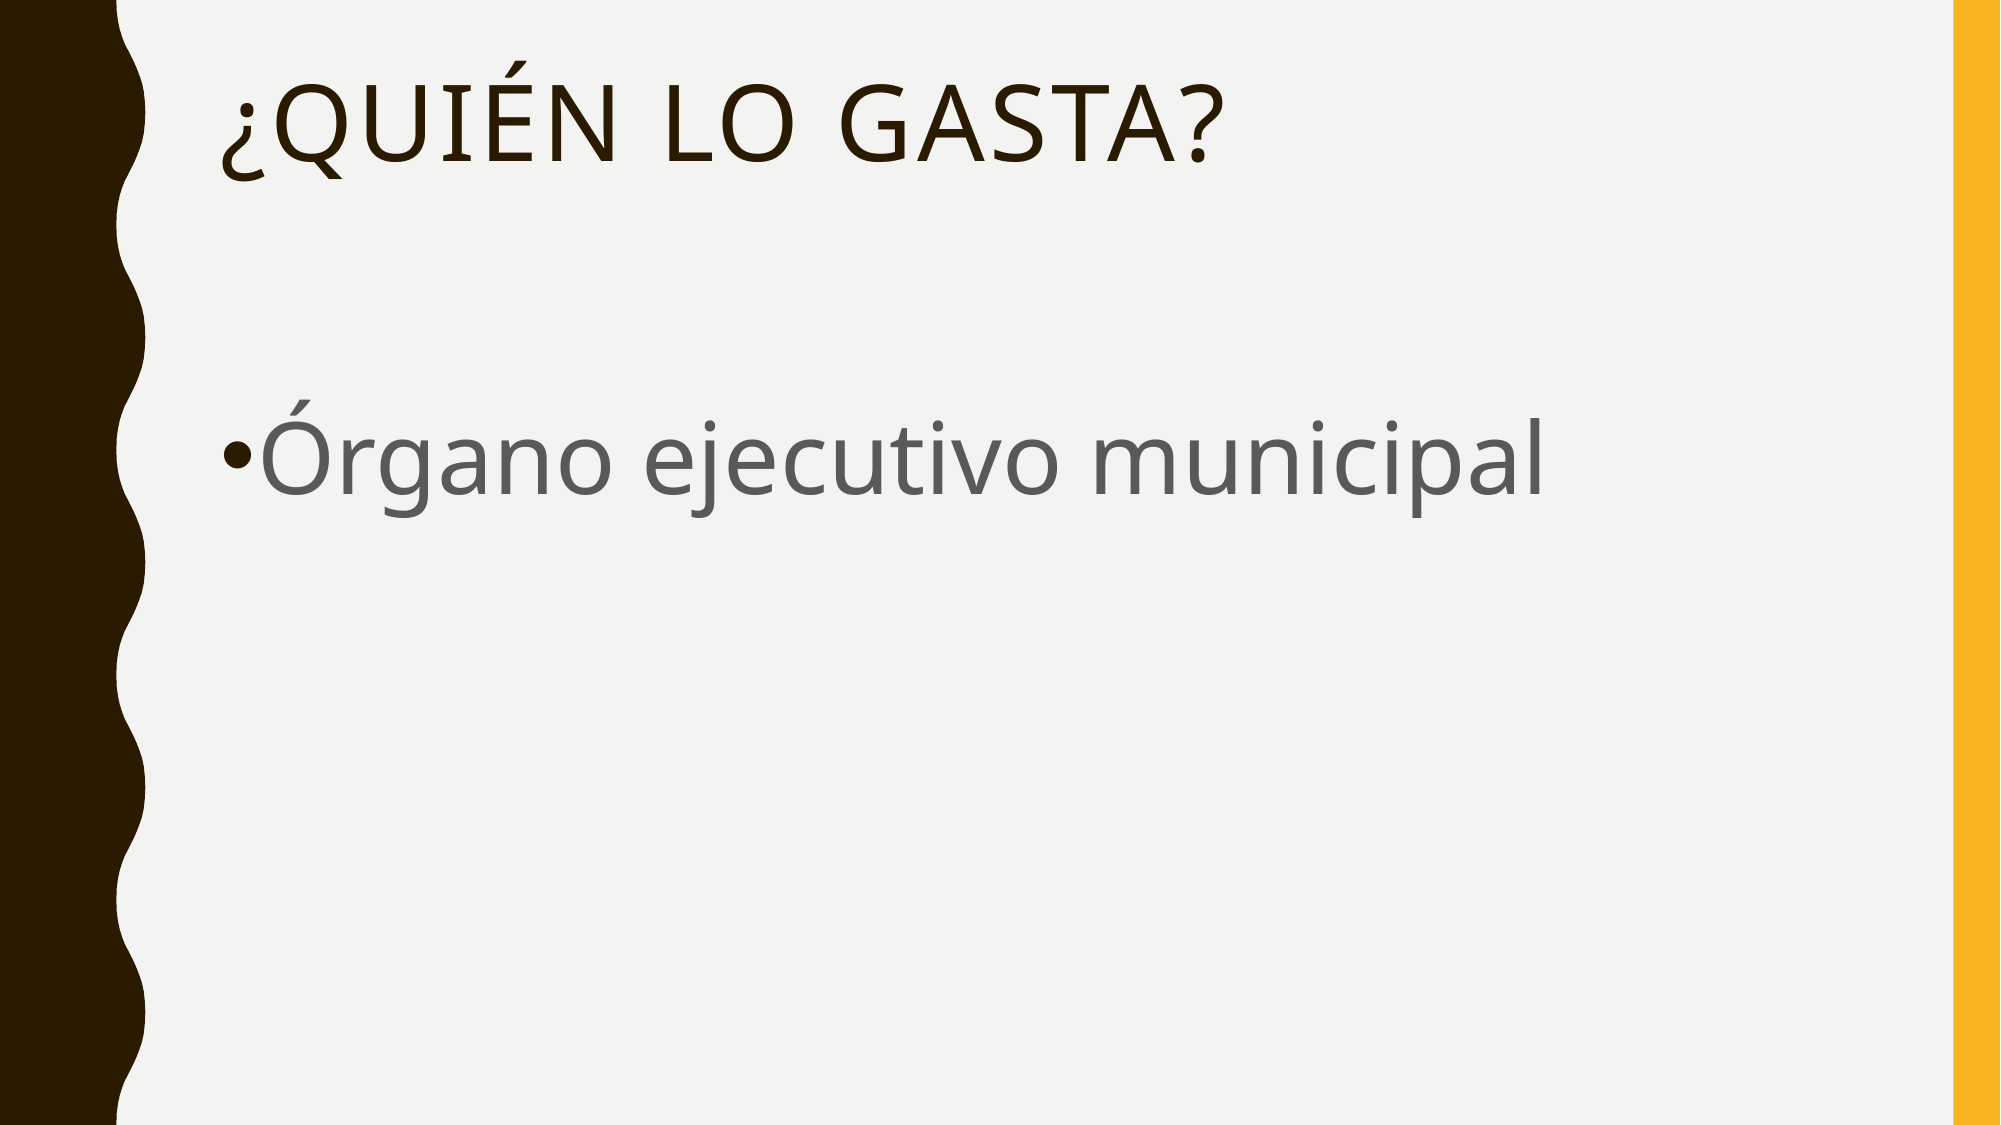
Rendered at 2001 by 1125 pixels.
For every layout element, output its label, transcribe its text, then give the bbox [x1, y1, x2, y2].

list Órgano ejecutivo municipal [205, 375, 1875, 965]
title ¿Quién lo gasta? [205, 62, 1875, 308]
